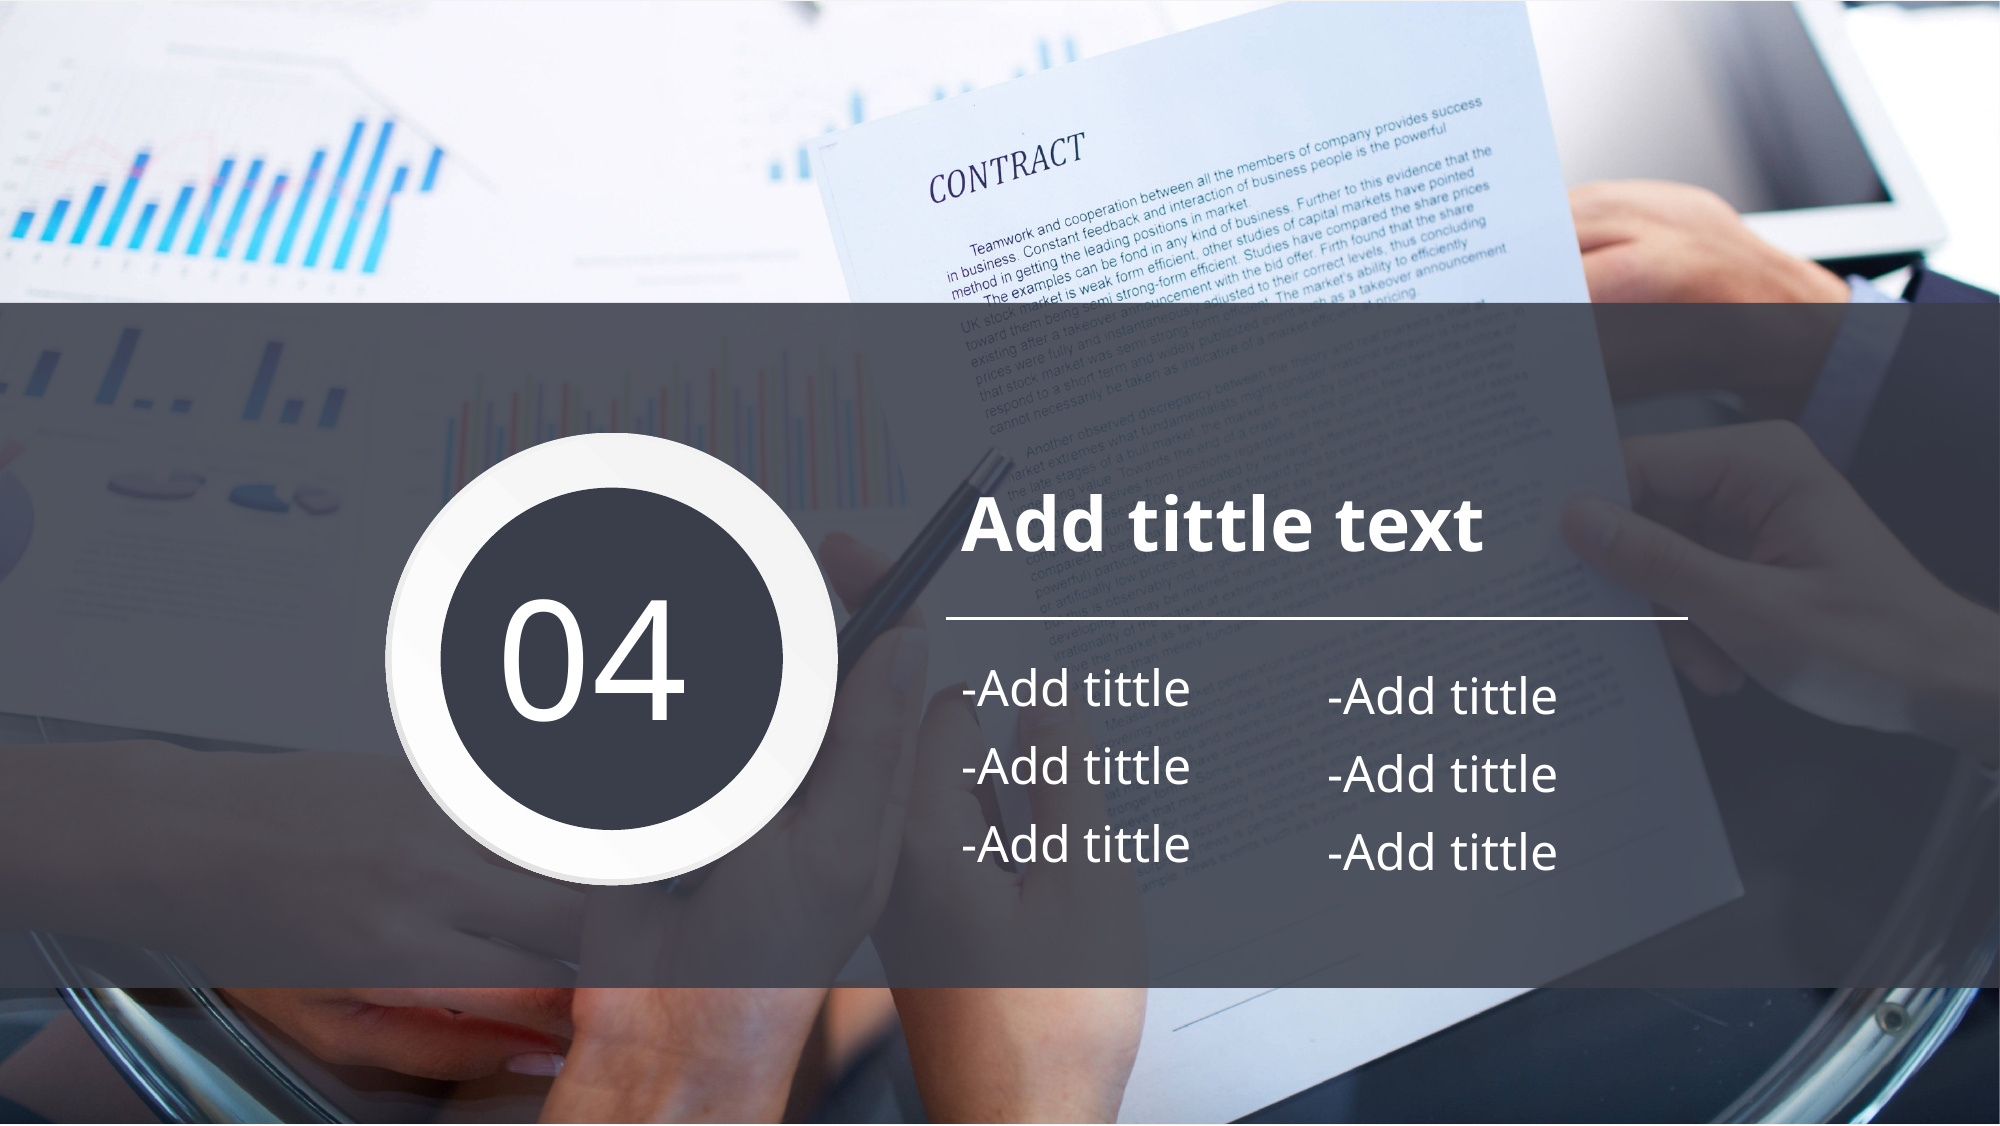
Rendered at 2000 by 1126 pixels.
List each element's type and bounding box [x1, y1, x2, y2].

text_box [385, 432, 839, 886]
picture [0, 0, 2000, 1126]
text_box [946, 630, 1822, 883]
